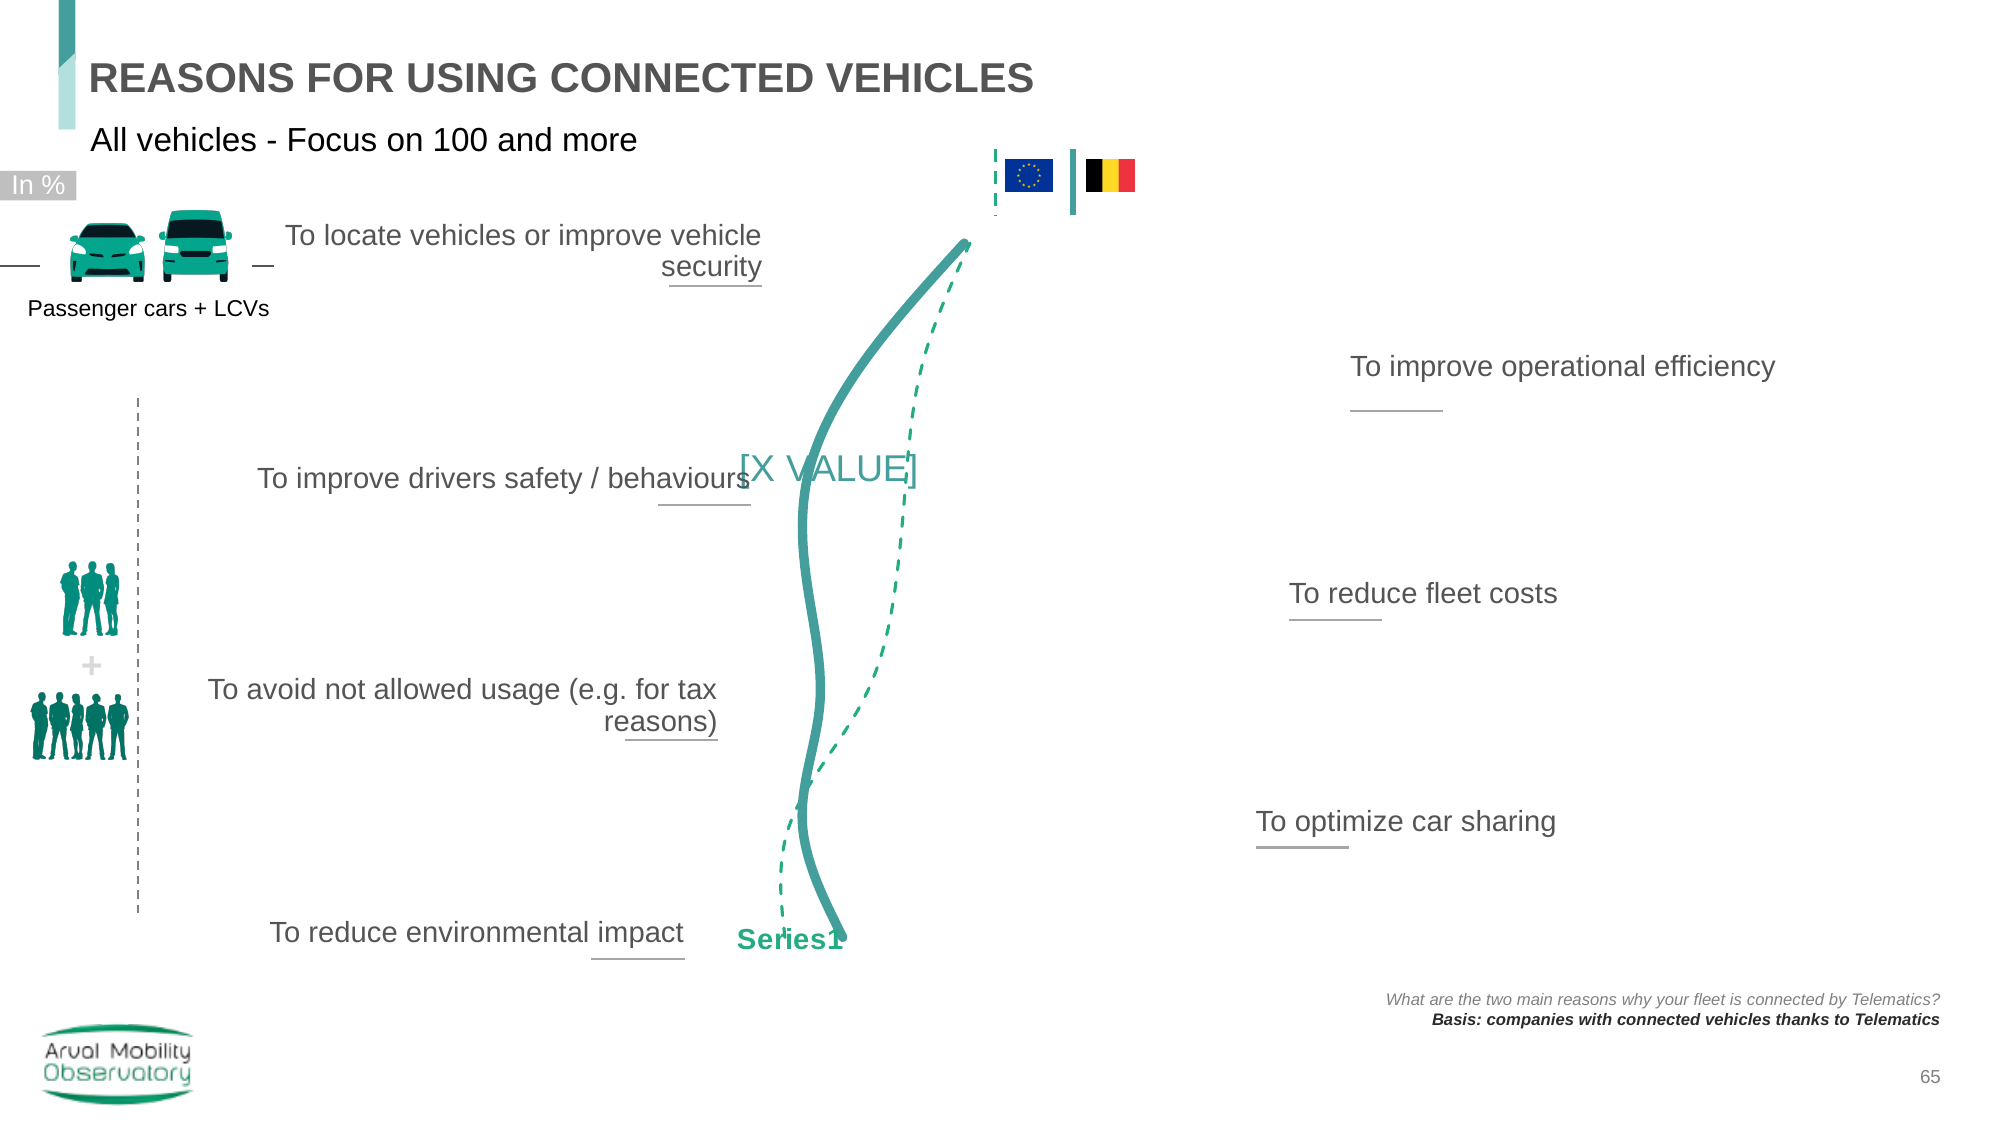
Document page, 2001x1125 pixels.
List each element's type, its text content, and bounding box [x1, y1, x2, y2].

text_box Passenger cars + LCVs [6, 293, 291, 321]
picture [159, 210, 232, 282]
text_box To optimize car sharing [1330, 801, 1777, 837]
text_box + [80, 646, 90, 688]
picture [70, 223, 146, 282]
list All vehicles - Focus on 100 and more [90, 118, 1973, 756]
text_box What are the two main reasons why your fleet is connected by Telematics? Basis: companies with connected vehicles thanks to Telematics [1186, 988, 1942, 1029]
picture [30, 692, 129, 760]
text_box In % [0, 170, 77, 201]
picture [29, 1009, 206, 1120]
picture [60, 561, 119, 636]
picture [1005, 159, 1053, 192]
title REASONS for Using CONNECTED VEHICLES [58, 60, 1941, 101]
slide_number 65 [1909, 1064, 1941, 1088]
text_box To reduce environmental impact [163, 917, 685, 949]
chart [726, 228, 1330, 956]
picture [1086, 159, 1135, 192]
